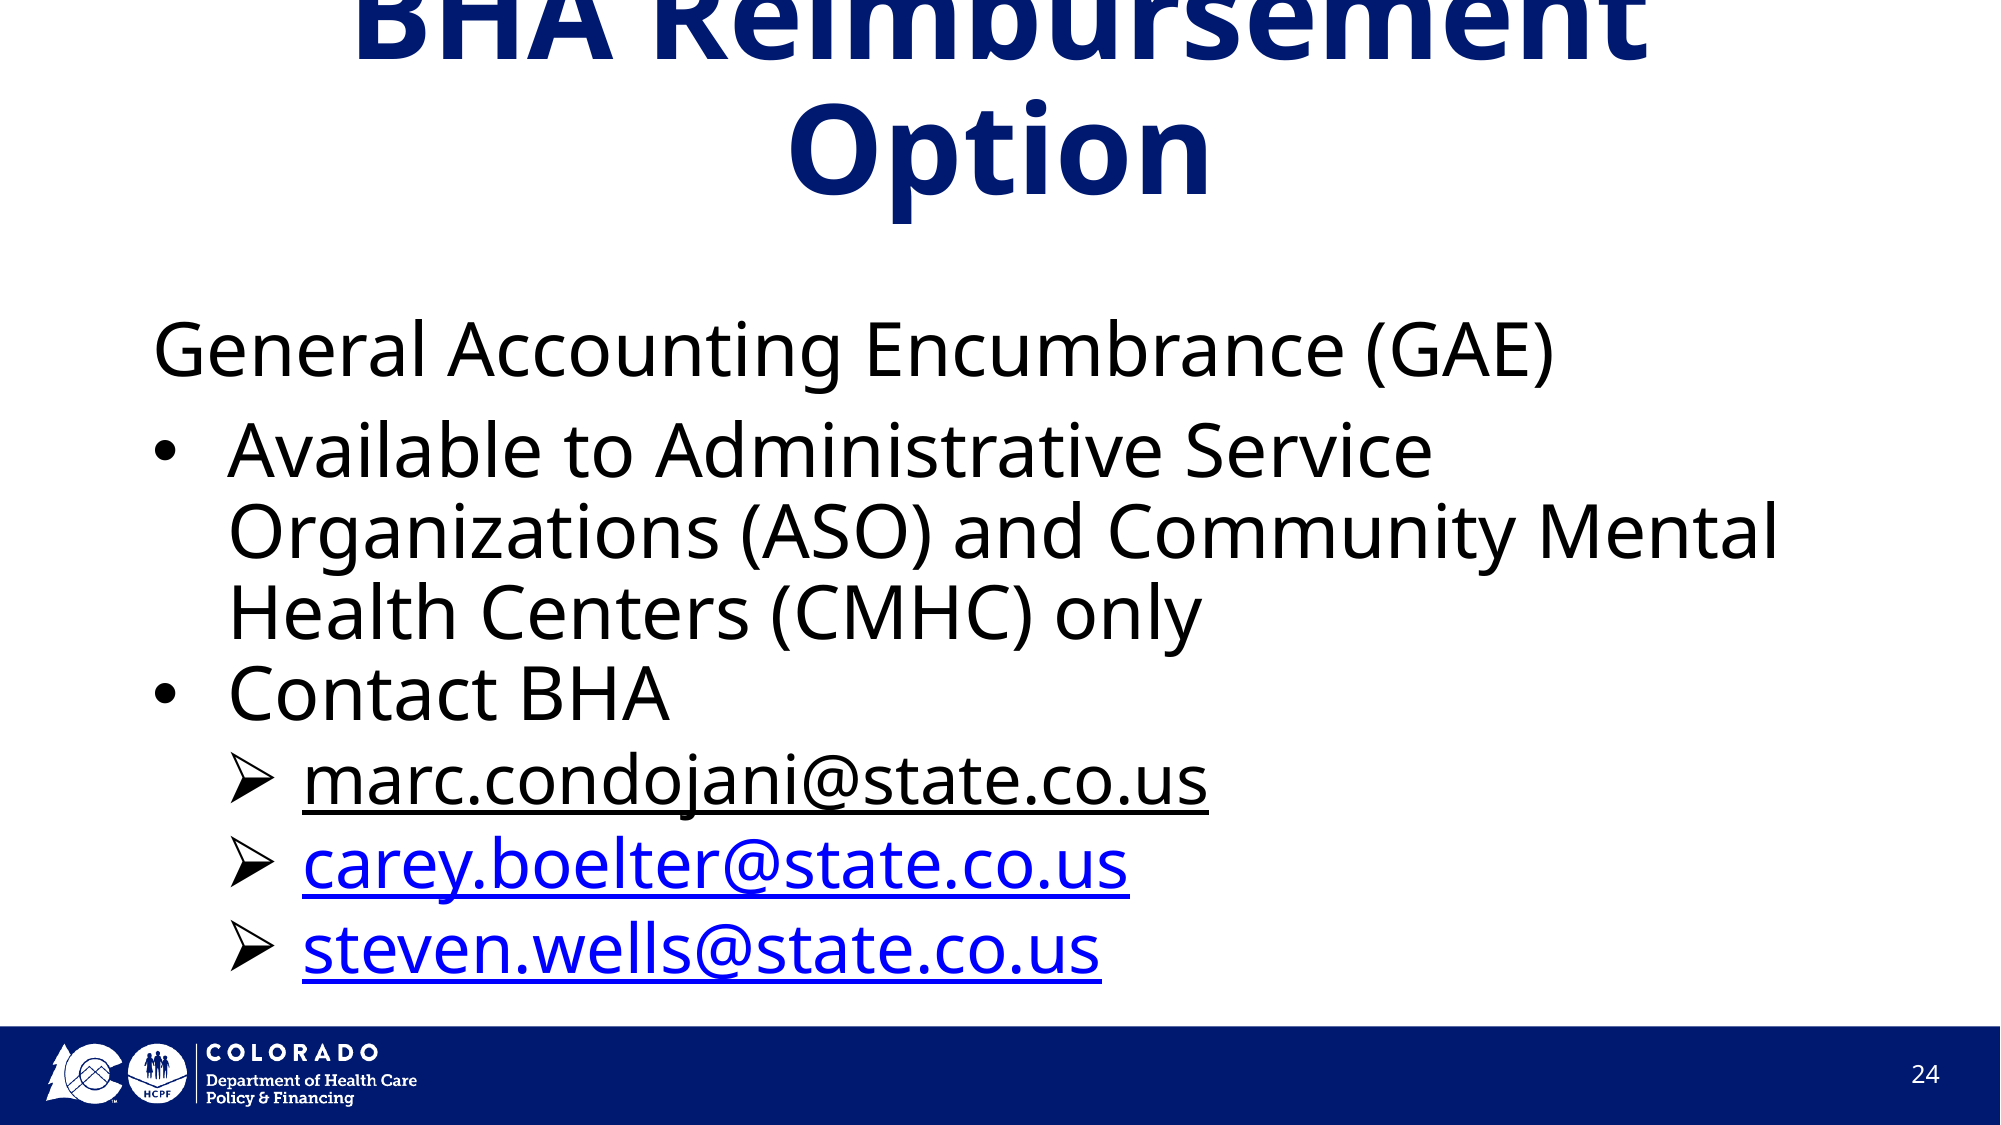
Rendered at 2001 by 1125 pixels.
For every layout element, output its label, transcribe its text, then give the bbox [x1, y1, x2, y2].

list General Accounting Encumbrance (GAE) Available to Administrative Service Organizations (ASO) and Community Mental Health Centers (CMHC) only Contact BHA marc.condojani@state.co.us carey.boelter@state.co.us steven.wells@state.co.us [137, 303, 1863, 994]
slide_number ‹#› [1504, 1045, 1955, 1106]
title BHA Reimbursement Option [137, 71, 1863, 230]
picture [45, 1043, 417, 1107]
